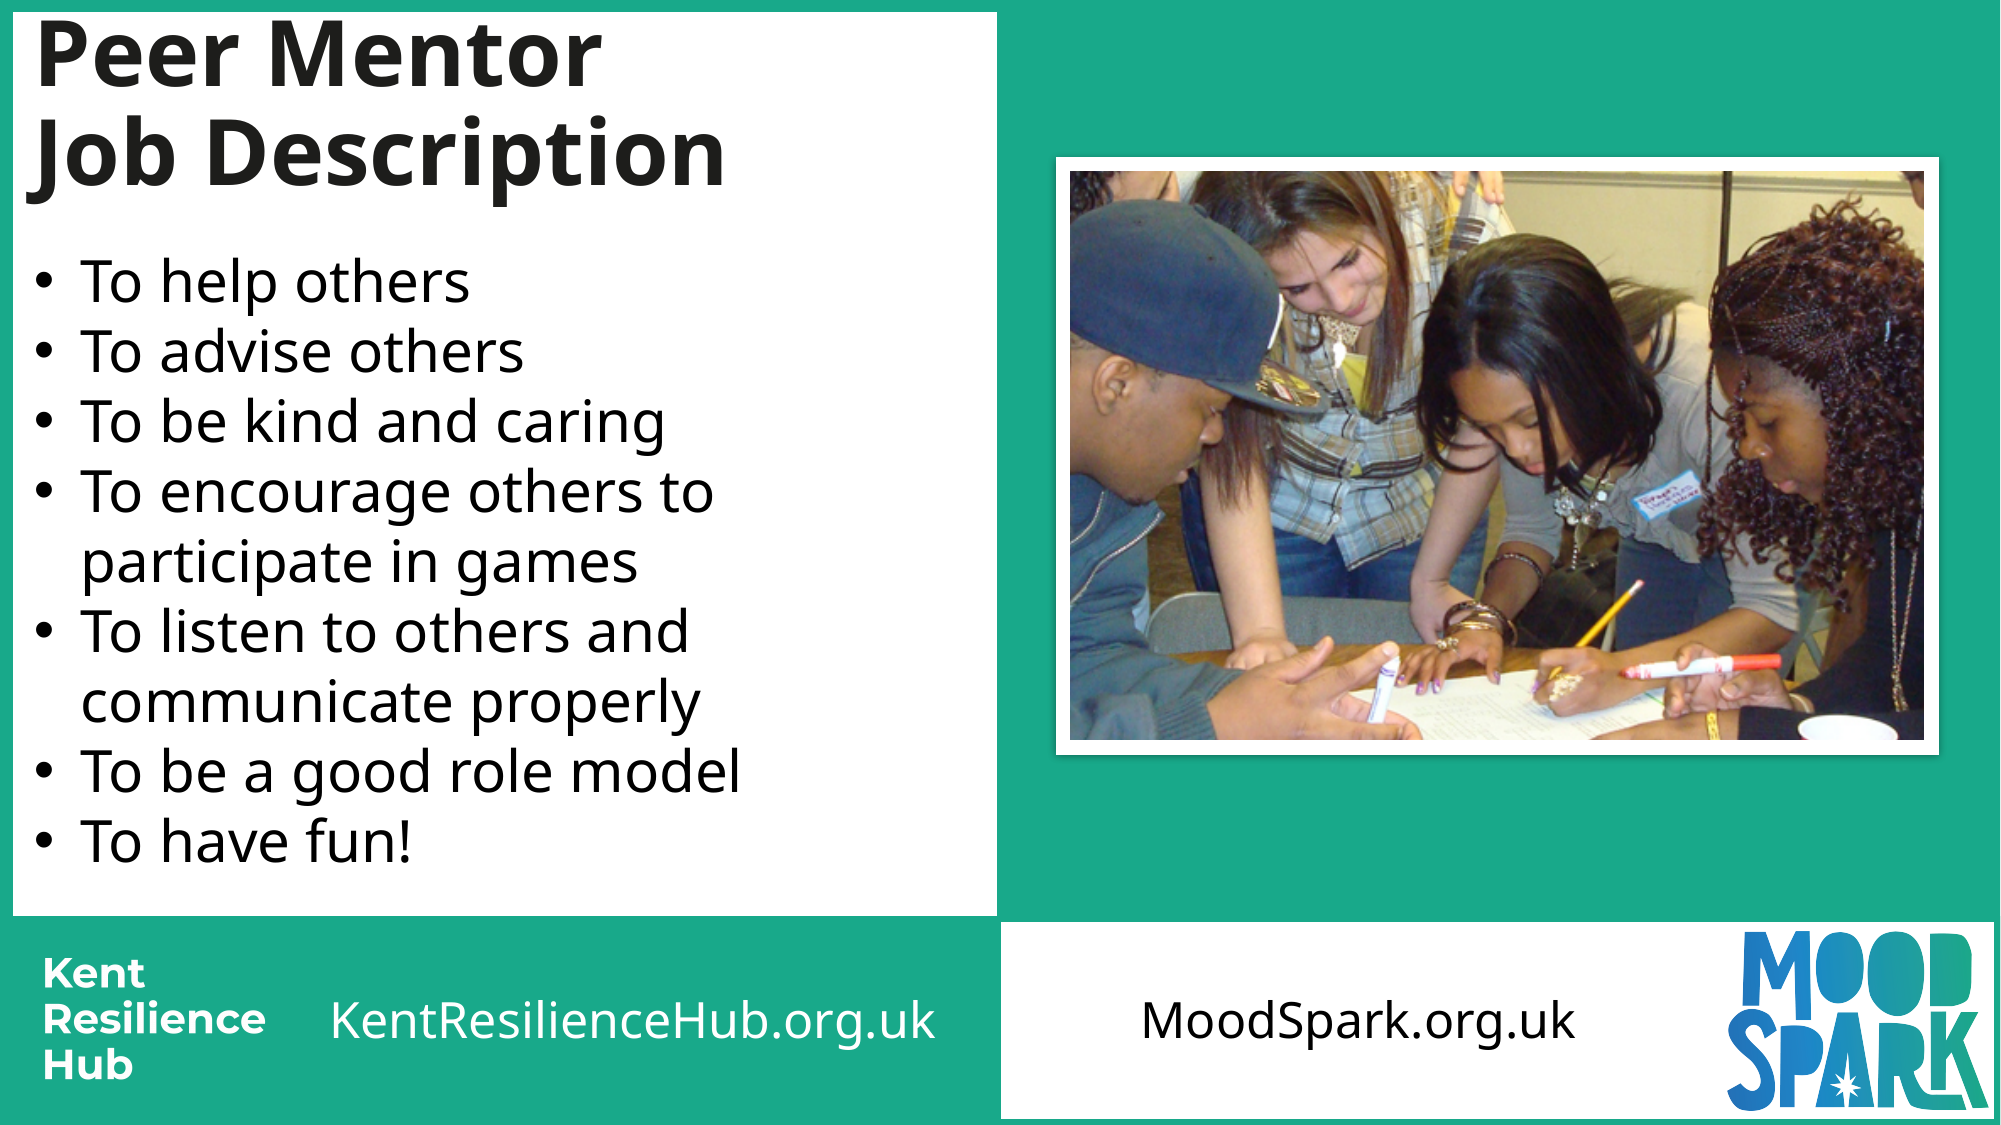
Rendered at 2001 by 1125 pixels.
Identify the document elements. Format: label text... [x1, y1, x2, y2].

picture [41, 941, 267, 1101]
title Peer Mentor Job Description [18, 0, 944, 216]
picture [1727, 931, 1989, 1111]
picture [1070, 171, 1925, 741]
text_box To help others To advise others To be kind and caring To encourage others to participate in games To listen to others and communicate properly To be a good role model To have fun! [19, 236, 944, 882]
